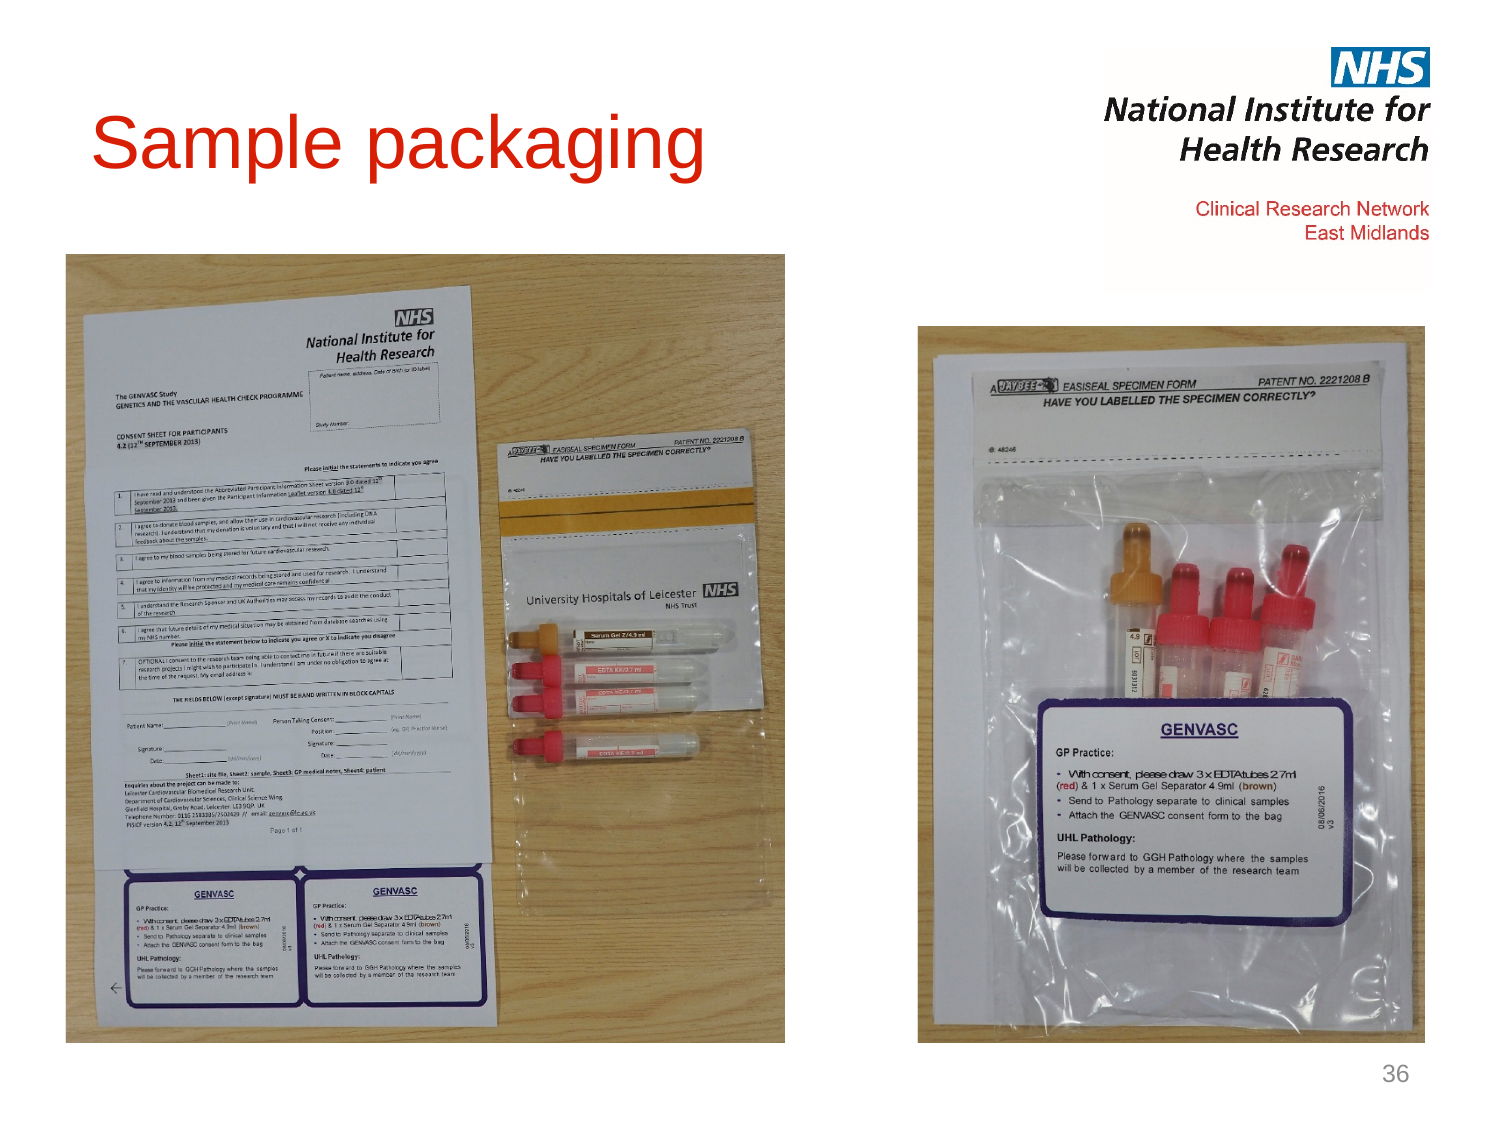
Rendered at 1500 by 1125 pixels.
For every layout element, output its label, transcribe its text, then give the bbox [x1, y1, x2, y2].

picture [66, 1008, 785, 1043]
slide_number 36 [1074, 1043, 1425, 1103]
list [30, 287, 820, 1008]
picture [1104, 47, 1431, 294]
picture [66, 254, 785, 287]
title Sample packaging [75, 45, 1425, 233]
picture [812, 326, 1500, 1043]
